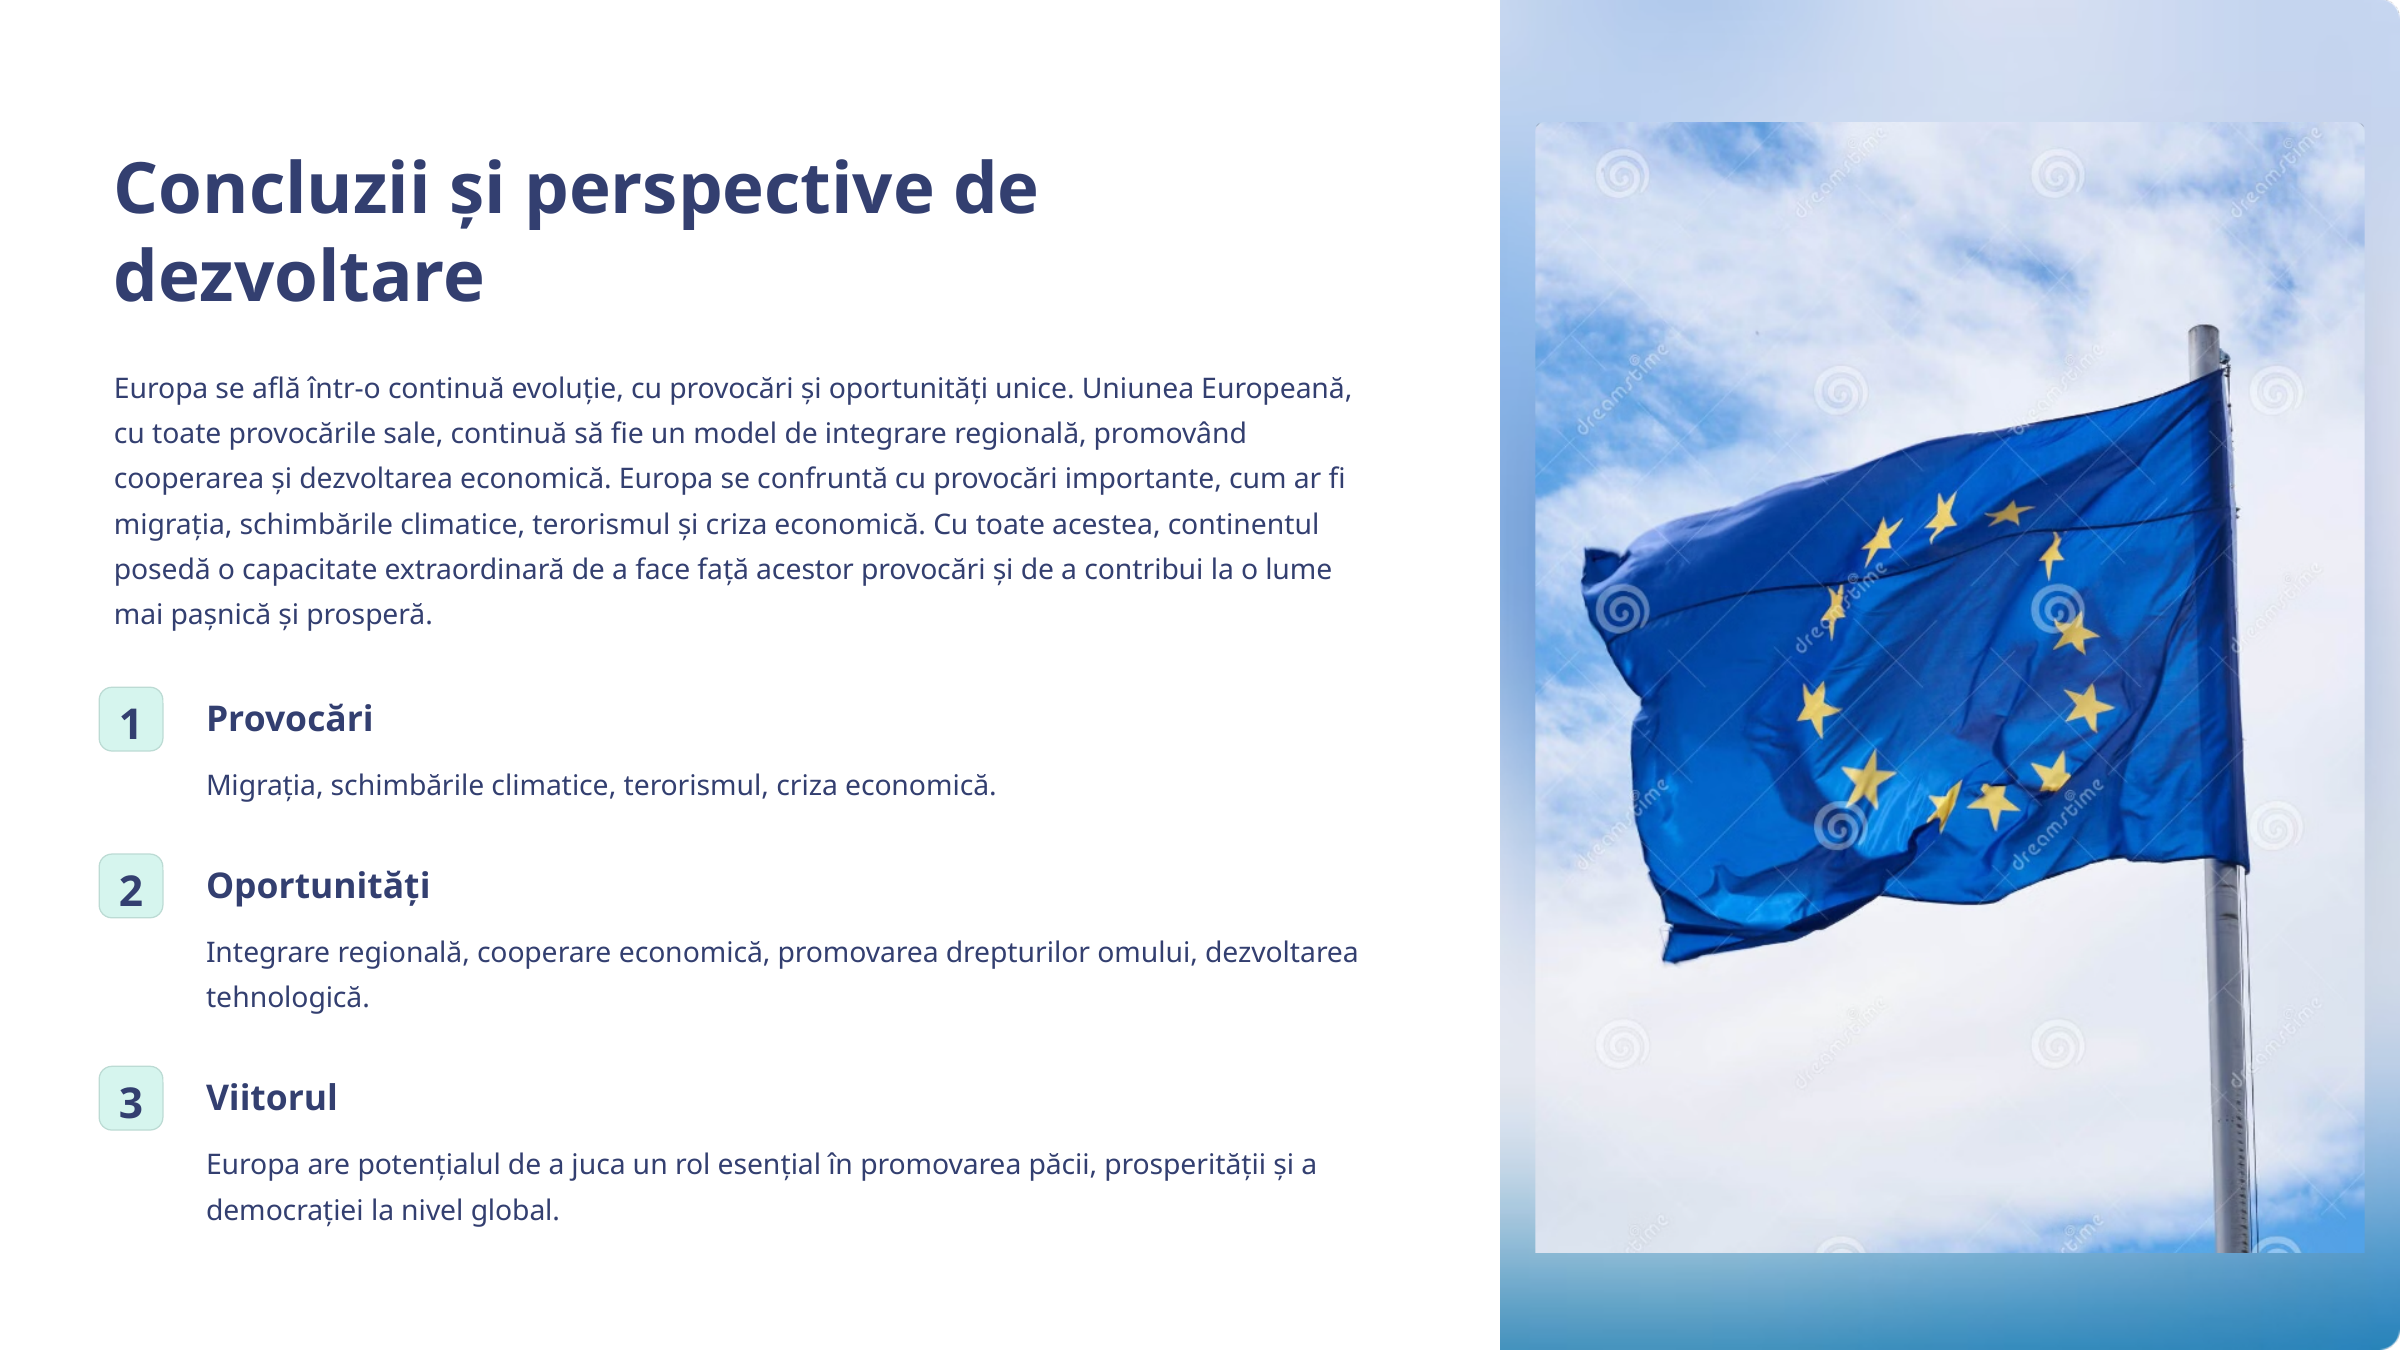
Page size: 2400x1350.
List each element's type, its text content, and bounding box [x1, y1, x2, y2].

text_box 2 [113, 864, 149, 908]
text_box Europa se află într-o continuă evoluție, cu provocări și oportunități unice. Uniunea Europeană, cu toate provocările sale, continuă să fie un model de integrare regională, promovând cooperarea și dezvoltarea economică. Europa se confruntă cu provocări importante, cum ar fi migrația, schimbările climatice, terorismul și criza economică. Cu toate acestea, continentul posedă o capacitate extraordinară de a face față acestor provocări și de a contribui la o lume mai pașnică și prosperă. [99, 351, 1401, 624]
text_box Concluzii și perspective de dezvoltare [99, 131, 1401, 309]
text_box [0, 0, 1499, 1350]
text_box 3 [113, 1076, 149, 1120]
text_box Integrare regională, cooperare economică, promovarea drepturilor omului, dezvoltarea tehnologică. [191, 915, 1401, 1007]
picture [1499, 0, 2400, 1350]
text_box Oportunități [191, 854, 546, 899]
text_box Viitorul [191, 1066, 546, 1111]
text_box [99, 687, 163, 752]
text_box Provocări [191, 687, 546, 732]
text_box 1 [120, 697, 143, 741]
text_box Europa are potențialul de a juca un rol esențial în promovarea păcii, prosperității și a democrației la nivel global. [191, 1127, 1401, 1219]
text_box [99, 854, 163, 918]
text_box [99, 1066, 163, 1131]
text_box Migrația, schimbările climatice, terorismul, criza economică. [191, 748, 1401, 794]
